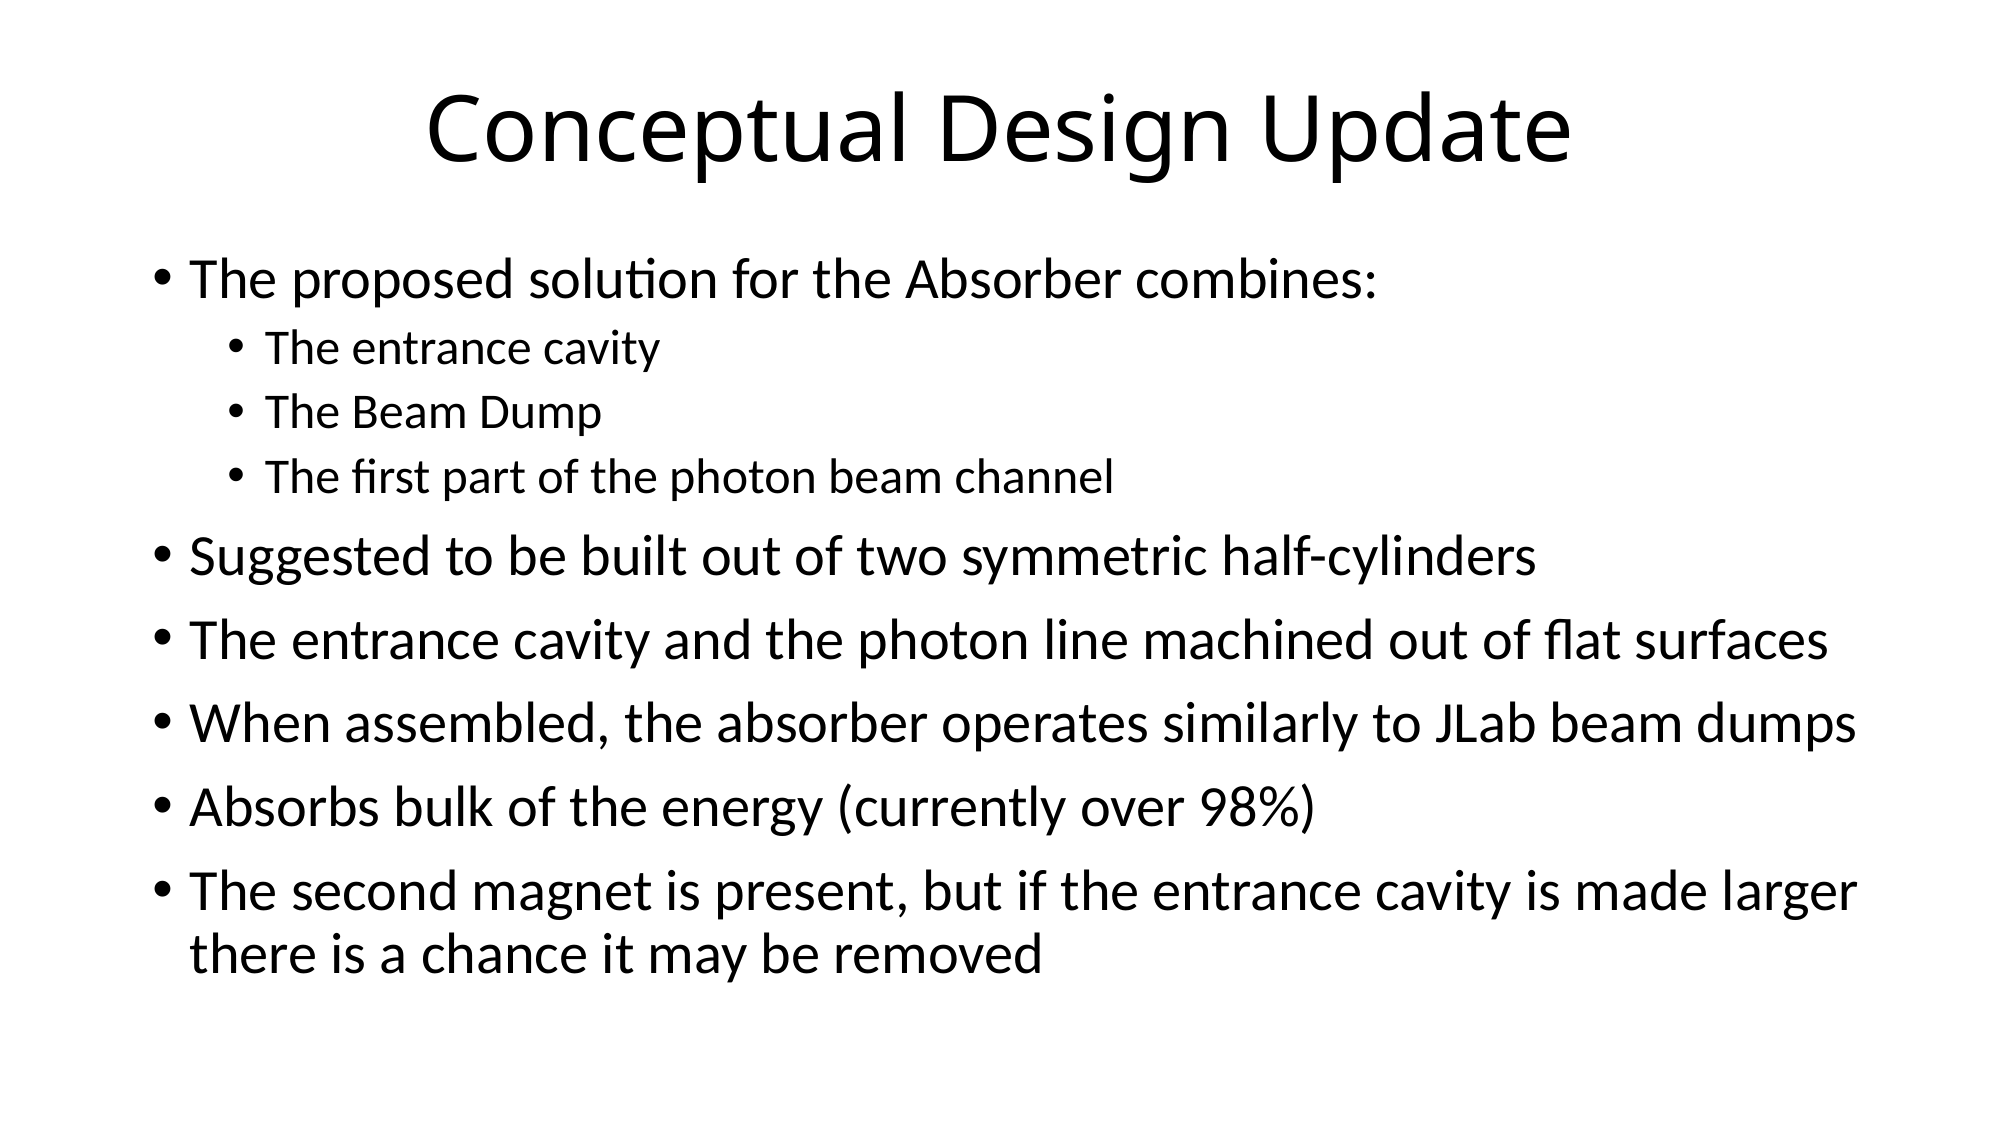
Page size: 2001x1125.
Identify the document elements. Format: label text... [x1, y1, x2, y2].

title Conceptual Design Update [137, 23, 1863, 240]
list The proposed solution for the Absorber combines: The entrance cavity The Beam Dump The first part of the photon beam channel Suggested to be built out of two symmetric half-cylinders The entrance cavity and the photon line machined out of flat surfaces When assembled, the absorber operates similarly to JLab beam dumps Absorbs bulk of the energy (currently over 98%) The second magnet is present, but if the entrance cavity is made larger there is a chance it may be removed [137, 240, 1902, 1057]
